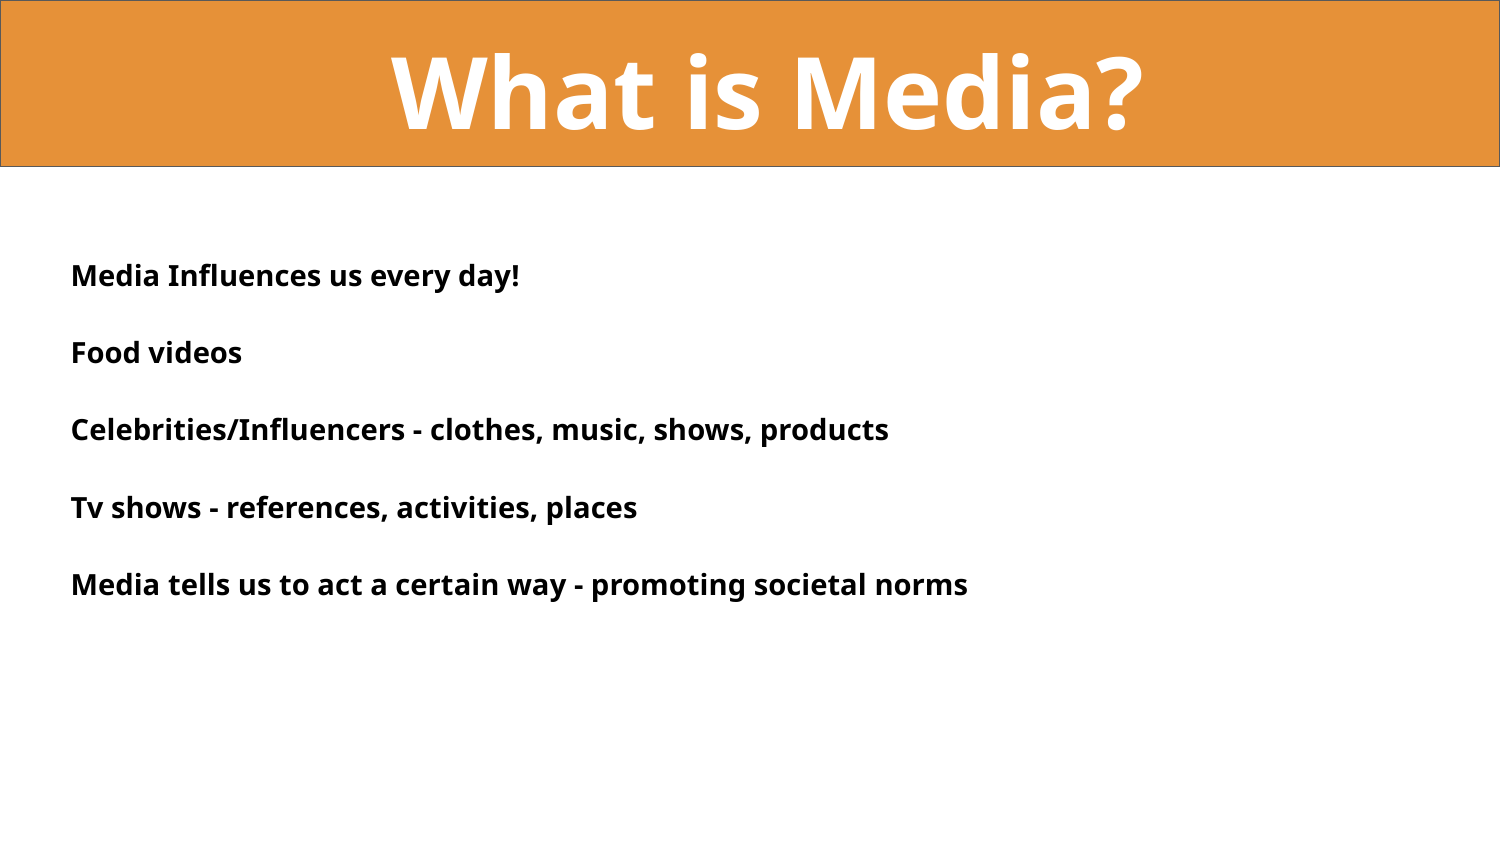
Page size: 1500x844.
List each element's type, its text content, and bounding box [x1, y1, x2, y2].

text_box [0, 0, 1500, 167]
text_box What is Media? [376, 14, 1228, 116]
text_box Media Influences us every day! Food videos Celebrities/Influencers - clothes, music, shows, products Tv shows - references, activities, places Media tells us to act a certain way - promoting societal norms [55, 224, 1481, 815]
